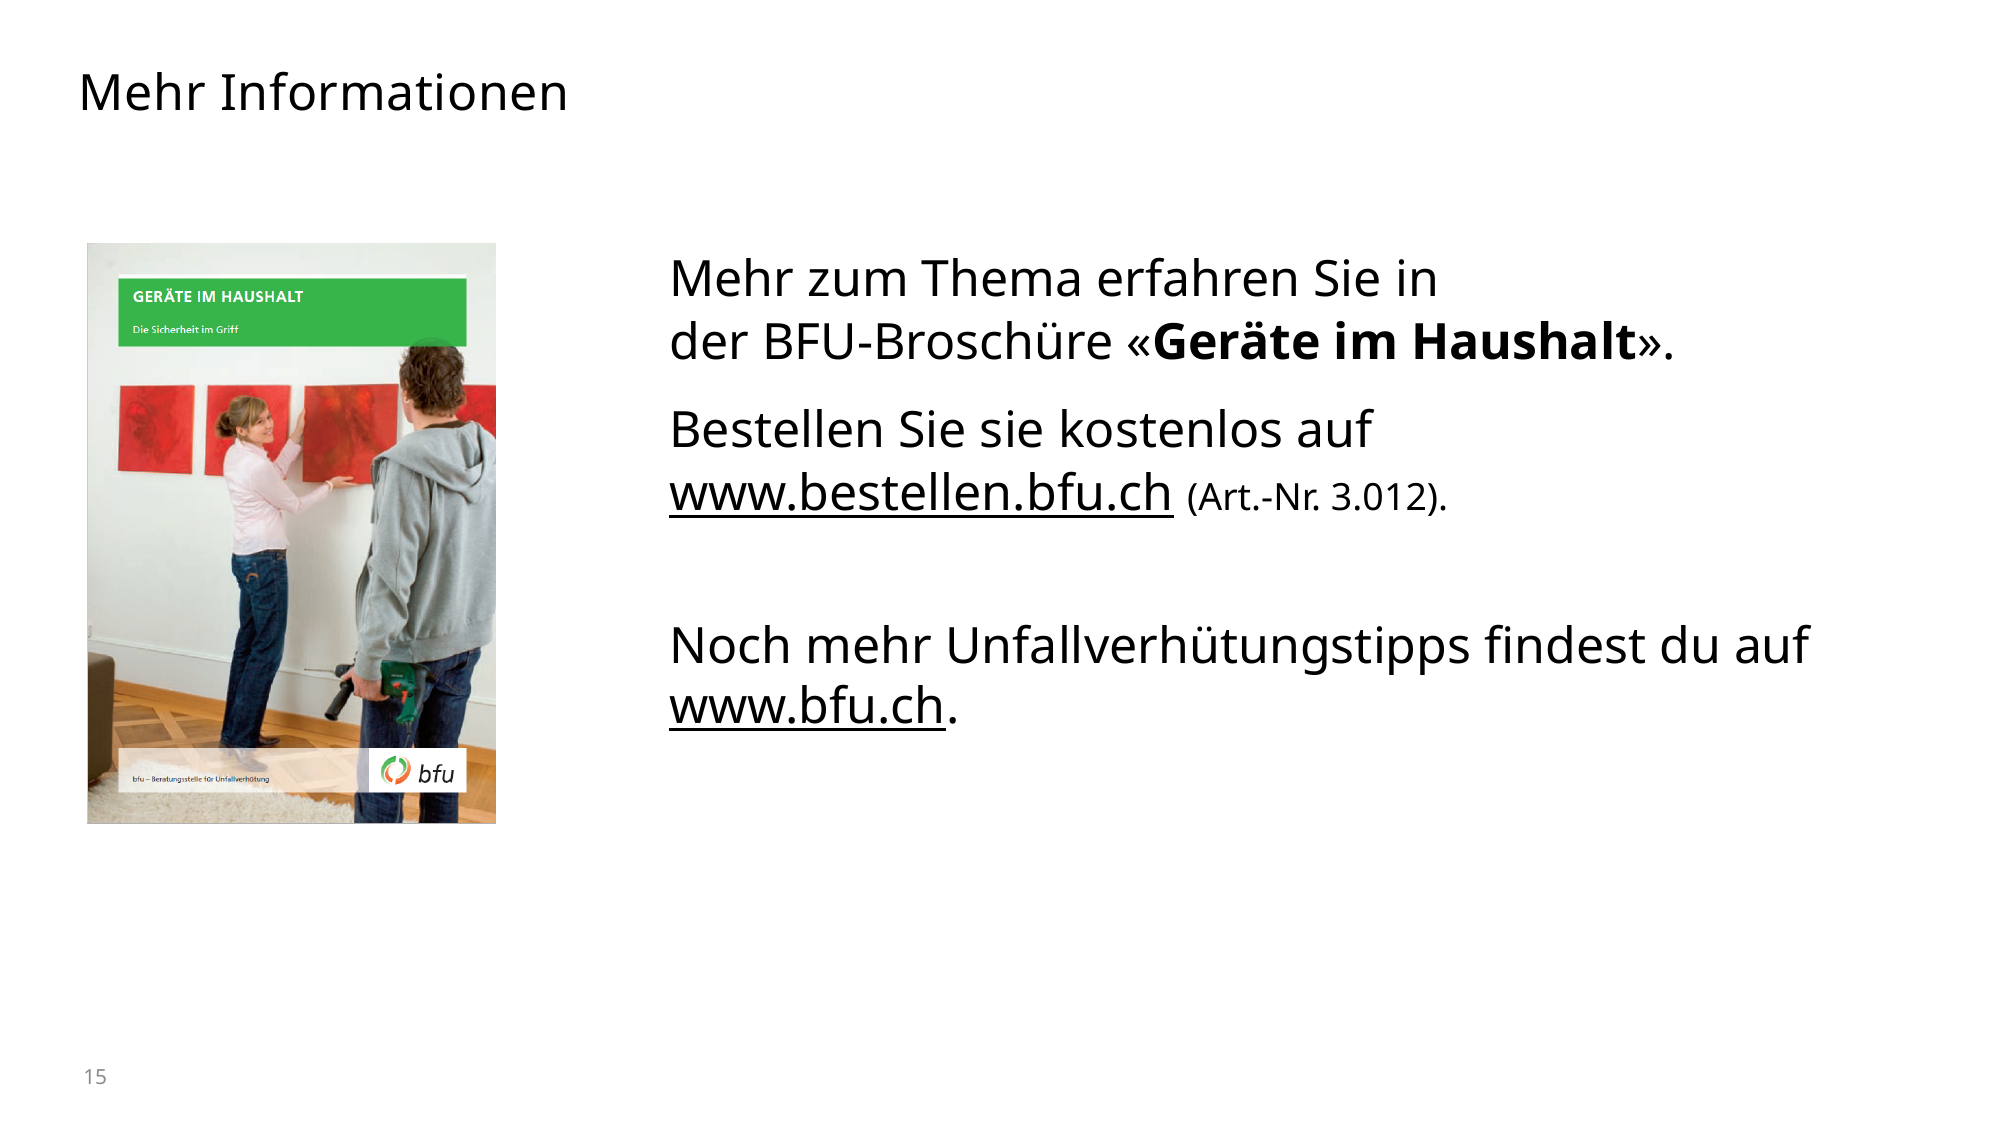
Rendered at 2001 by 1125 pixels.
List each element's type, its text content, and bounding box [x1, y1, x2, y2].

list Mehr zum Thema erfahren Sie in der BFU-Broschüre «Geräte im Haushalt». Bestellen Sie sie kostenlos auf www.bestellen.bfu.ch (Art.-Nr. 3.012). Noch mehr Unfallverhütungstipps findest du auf www.bfu.ch. [669, 243, 1969, 1014]
picture [87, 243, 496, 824]
slide_number 15 [83, 1063, 218, 1090]
title Mehr Informationen [78, 59, 1922, 112]
